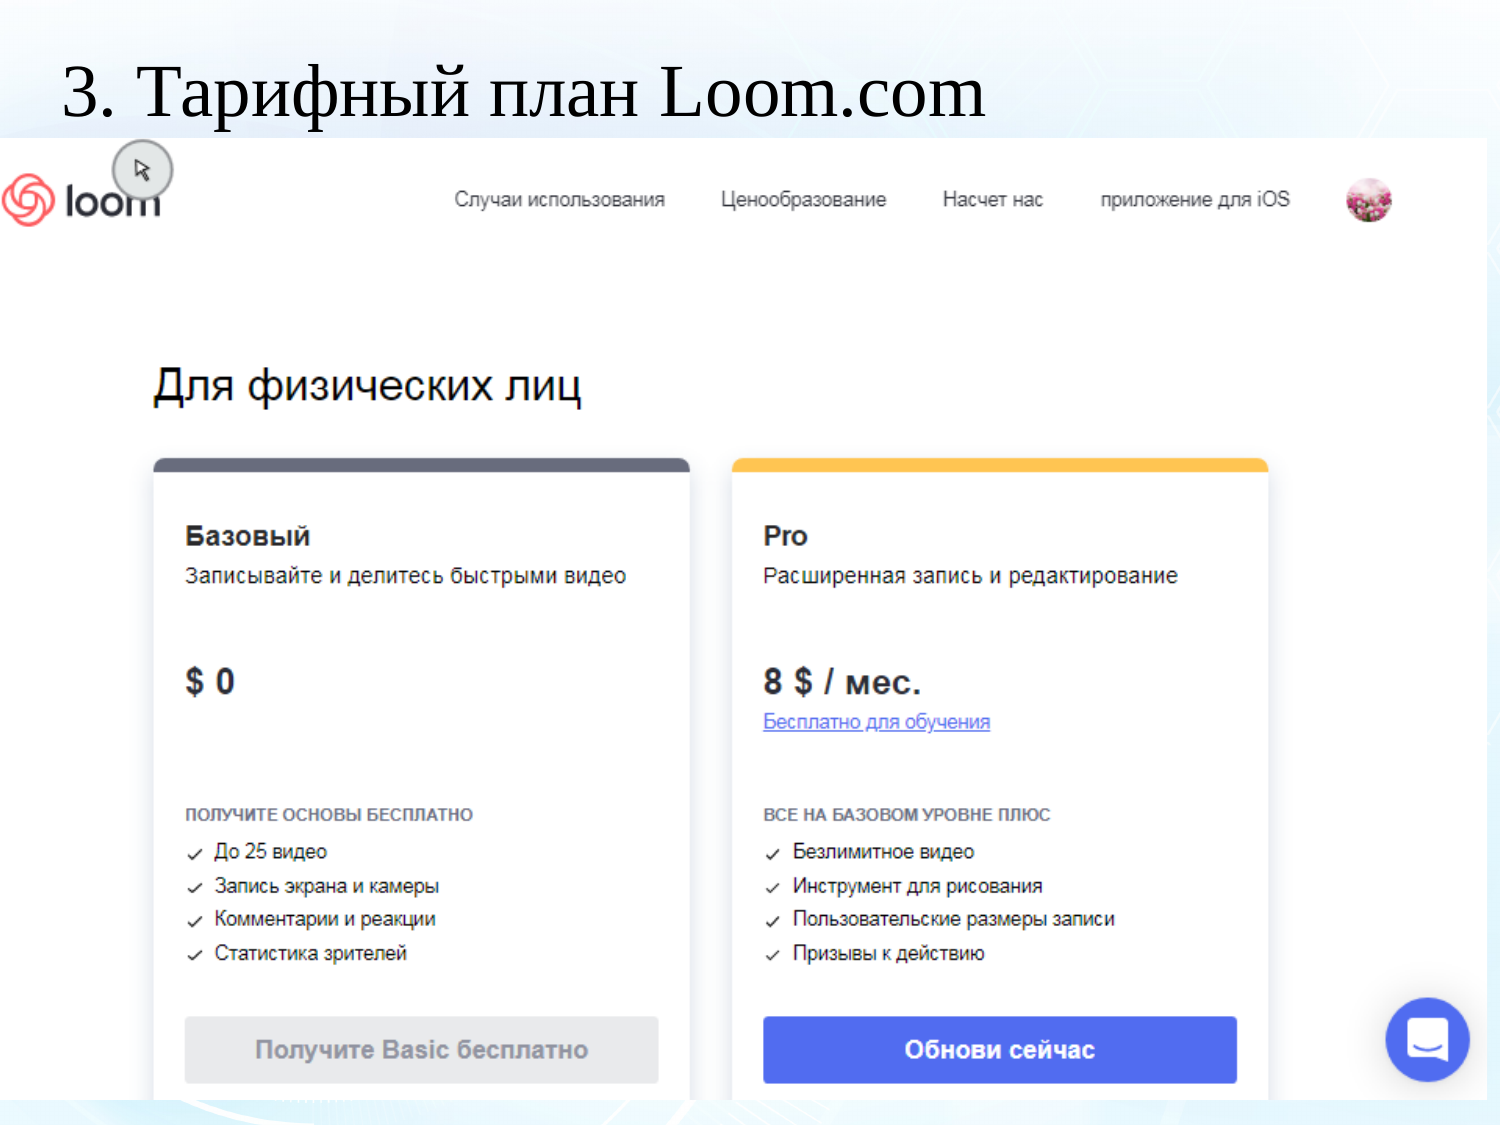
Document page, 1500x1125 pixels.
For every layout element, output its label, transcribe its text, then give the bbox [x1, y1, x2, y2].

text_box 3. Тарифный план Loom.com [46, 15, 1500, 169]
picture [0, 0, 1500, 1125]
